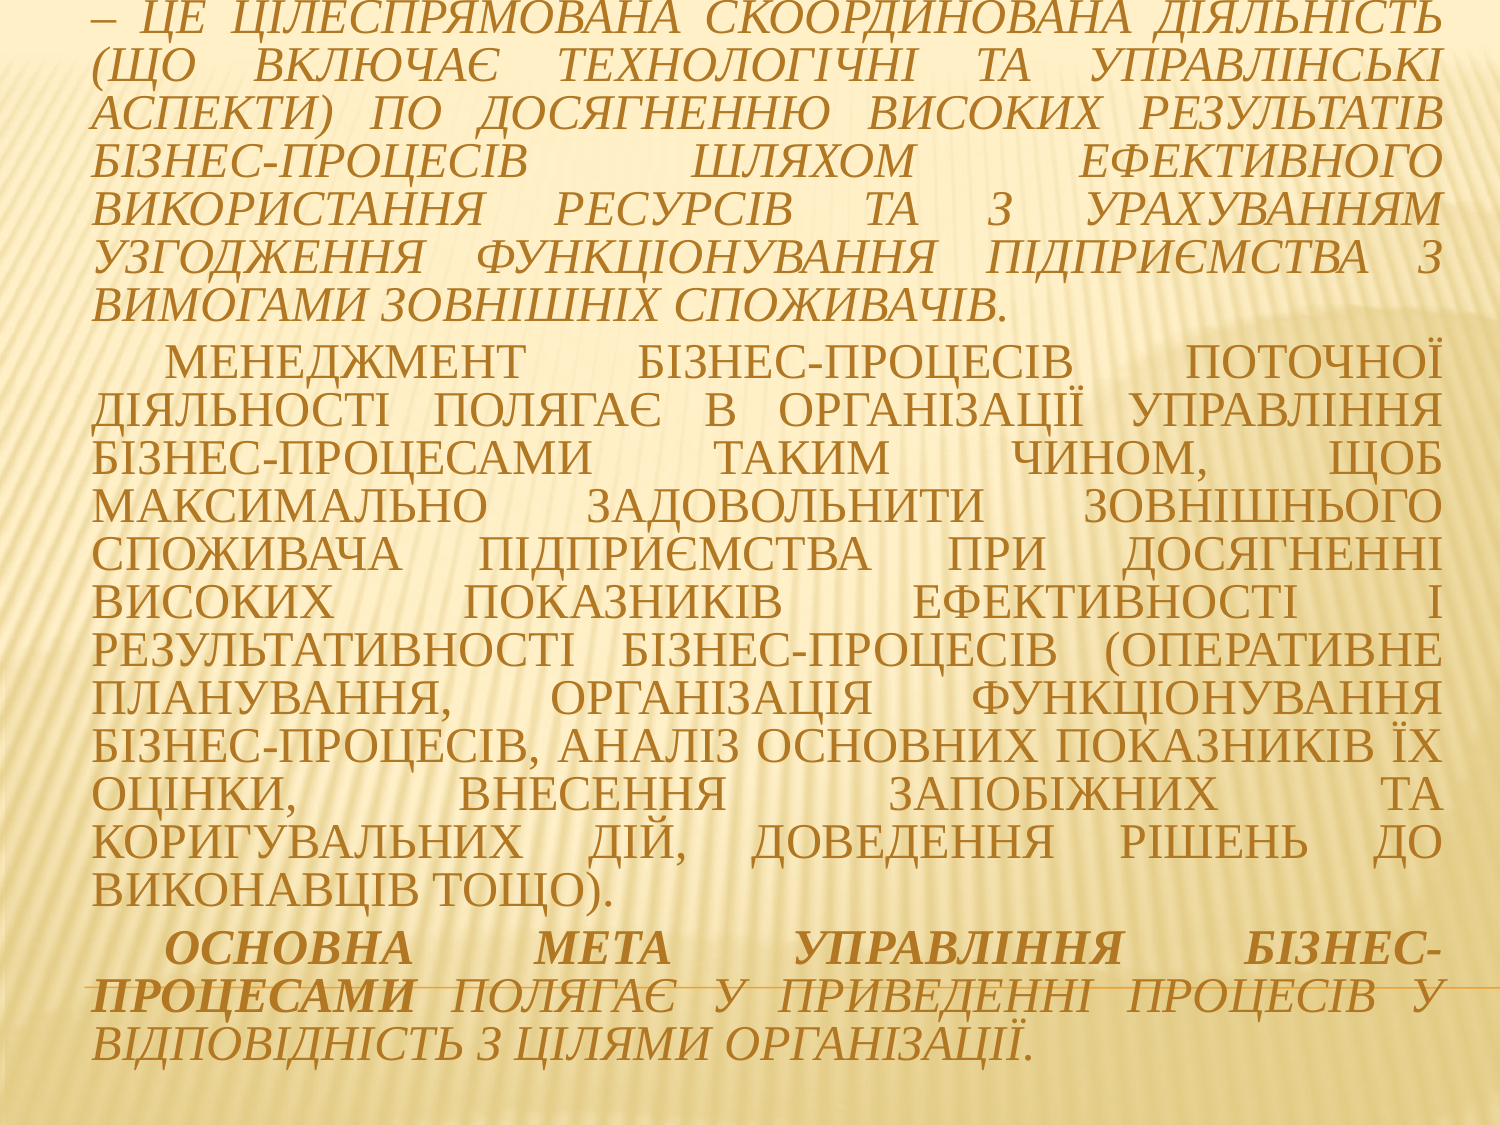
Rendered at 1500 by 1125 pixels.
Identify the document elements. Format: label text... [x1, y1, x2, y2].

list Таким чином, менеджмент бізнес-процесів – це цілеспрямована скоординована діяльність (що включає технологічні та управлінські аспекти) по досягненню високих результатів бізнес-процесів шляхом ефективного використання ресурсів та з урахуванням узгодження функціонування підприємства з вимогами зовнішніх споживачів. Менеджмент бізнес-процесів поточної діяльності полягає в організації управління бізнес-процесами таким чином, щоб максимально задовольнити зовнішнього споживача підприємства при досягненні високих показників ефективності і результативності бізнес-процесів (оперативне планування, організація функціонування бізнес-процесів, аналіз основних показників їх оцінки, внесення запобіжних та коригувальних дій, доведення рішень до виконавців тощо). Основна мета управління бізнес-процесами полягає у приведенні процесів у відповідність з цілями організації. [76, 136, 1460, 880]
